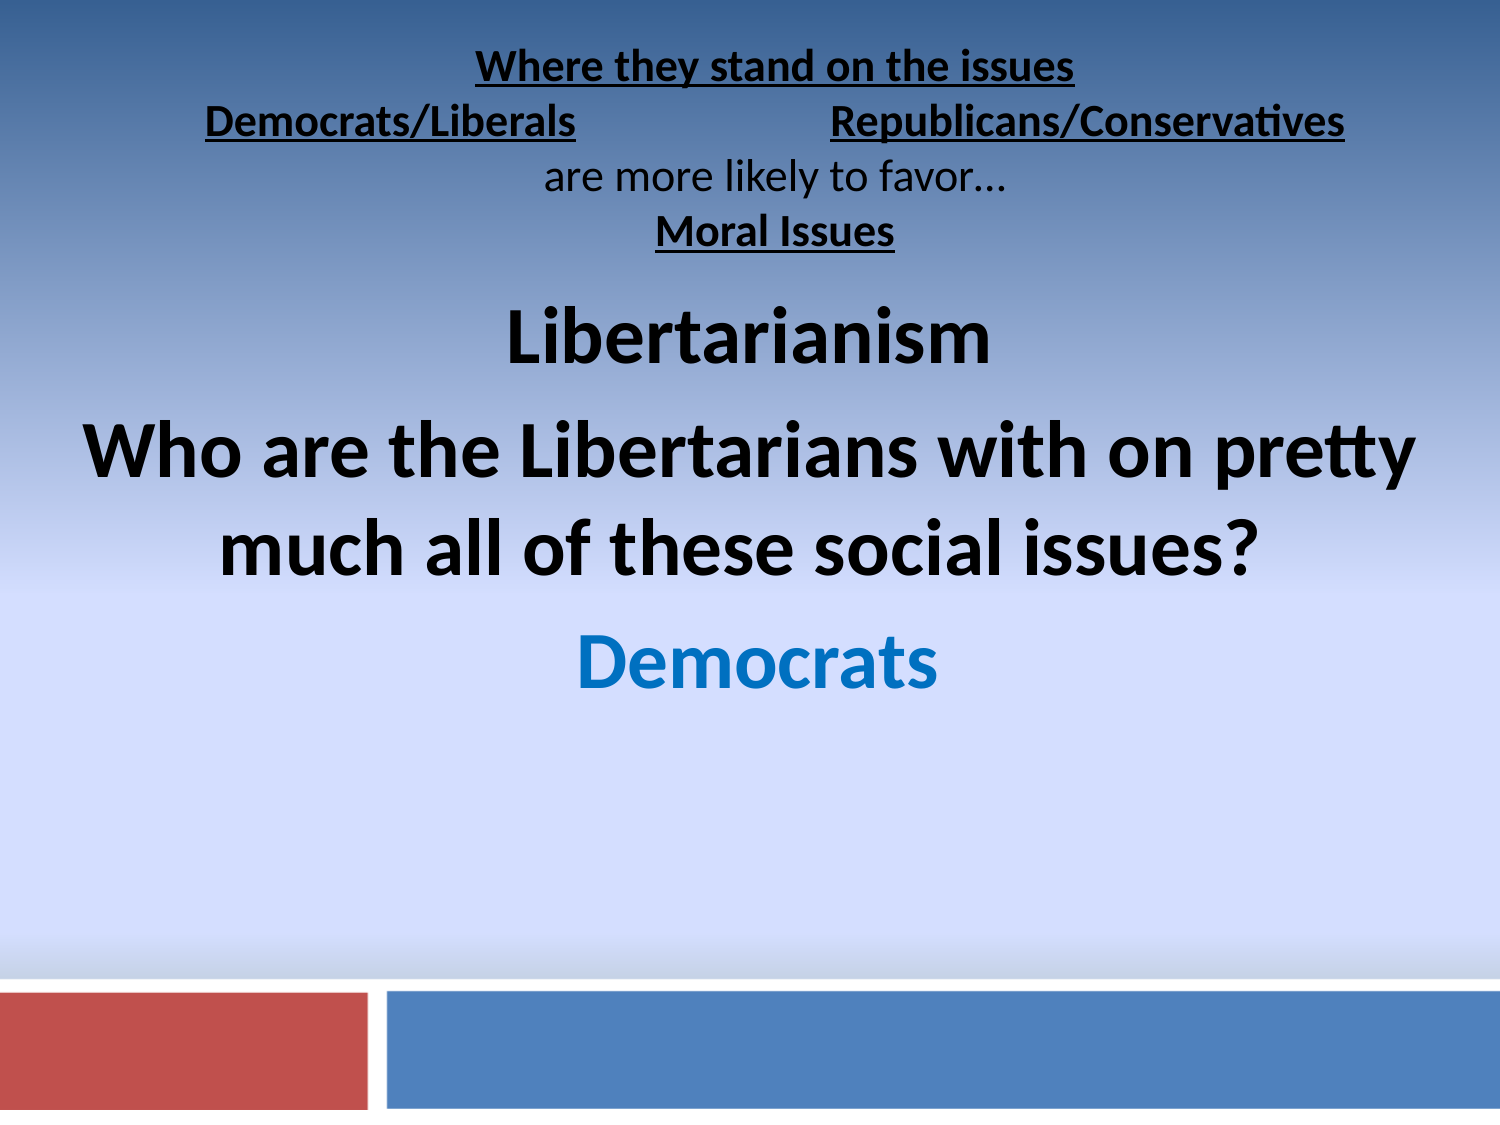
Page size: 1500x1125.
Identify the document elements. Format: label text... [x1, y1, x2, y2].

subtitle Libertarianism Who are the Libertarians with on pretty much all of these social issues? Democrats [24, 275, 1475, 975]
picture [0, 0, 1500, 1125]
title Where they stand on the issues Democrats/Liberals Republicans/Conservatives are more likely to favor… Moral Issues [137, 24, 1413, 267]
